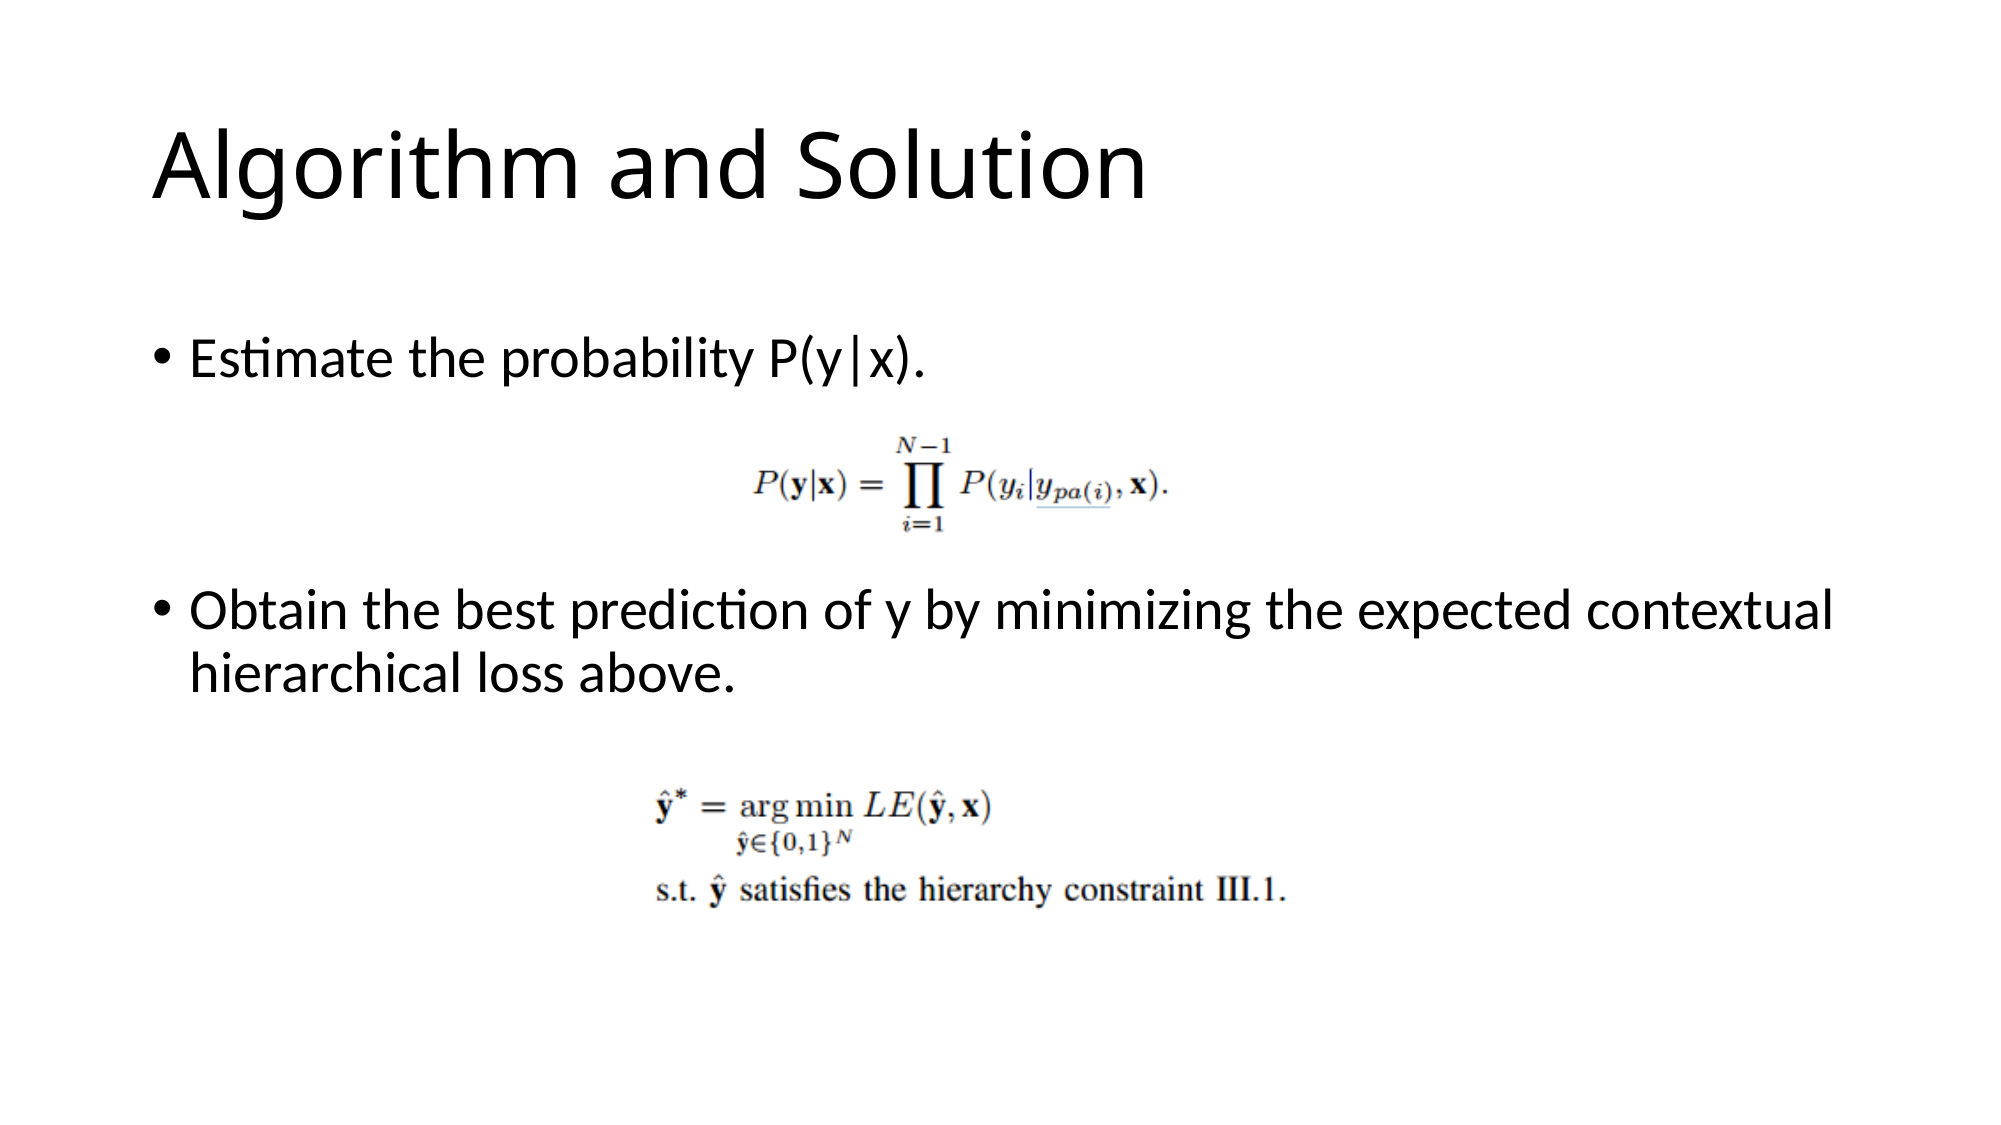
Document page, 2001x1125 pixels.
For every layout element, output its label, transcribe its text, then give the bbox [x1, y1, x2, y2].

picture [722, 416, 1191, 544]
title Algorithm and Solution [137, 59, 1863, 278]
list Estimate the probability P(y|x). Obtain the best prediction of y by minimizing the expected contextual hierarchical loss above. [137, 320, 1863, 1034]
picture [608, 774, 1305, 910]
